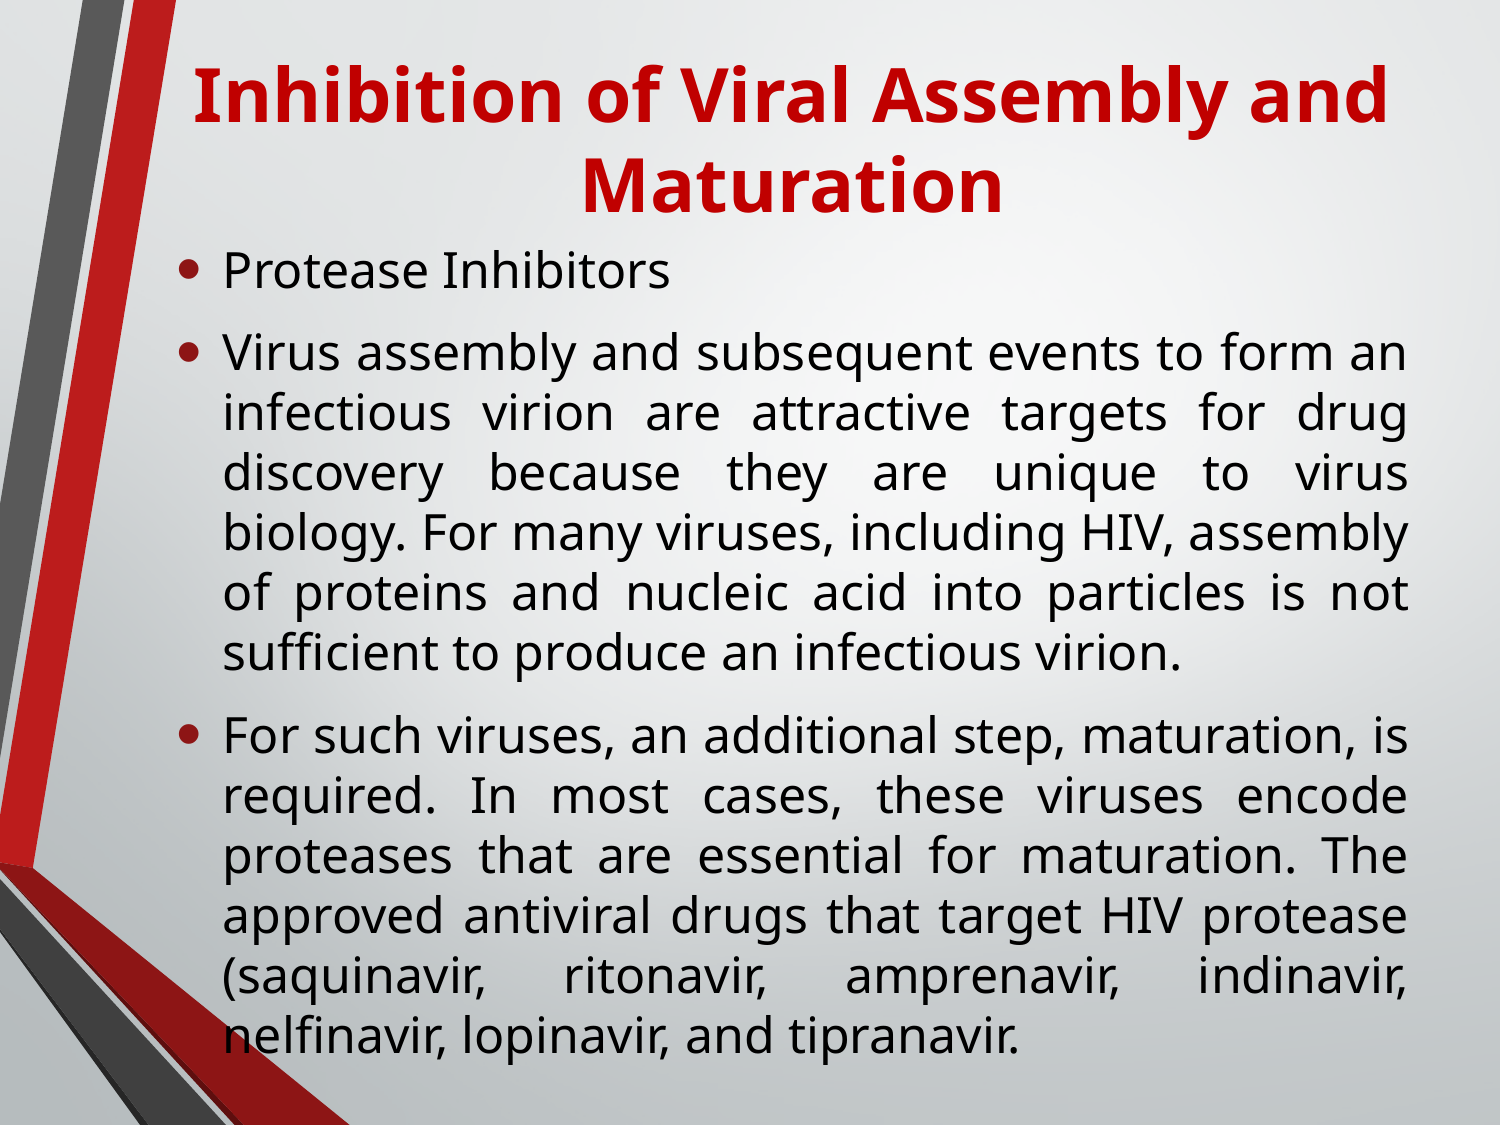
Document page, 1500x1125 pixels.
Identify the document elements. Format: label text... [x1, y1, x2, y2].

title Inhibition of Viral Assembly and Maturation [161, 0, 1425, 313]
list Protease Inhibitors Virus assembly and subsequent events to form an infectious virion are attractive targets for drug discovery because they are unique to virus biology. For many viruses, including HIV, assembly of proteins and nucleic acid into particles is not sufficient to produce an infectious virion. For such viruses, an additional step, maturation, is required. In most cases, these viruses encode proteases that are essential for maturation. The approved antiviral drugs that target HIV protease (saquinavir, ritonavir, amprenavir, indinavir, nelfinavir, lopinavir, and tipranavir. [161, 399, 1425, 985]
